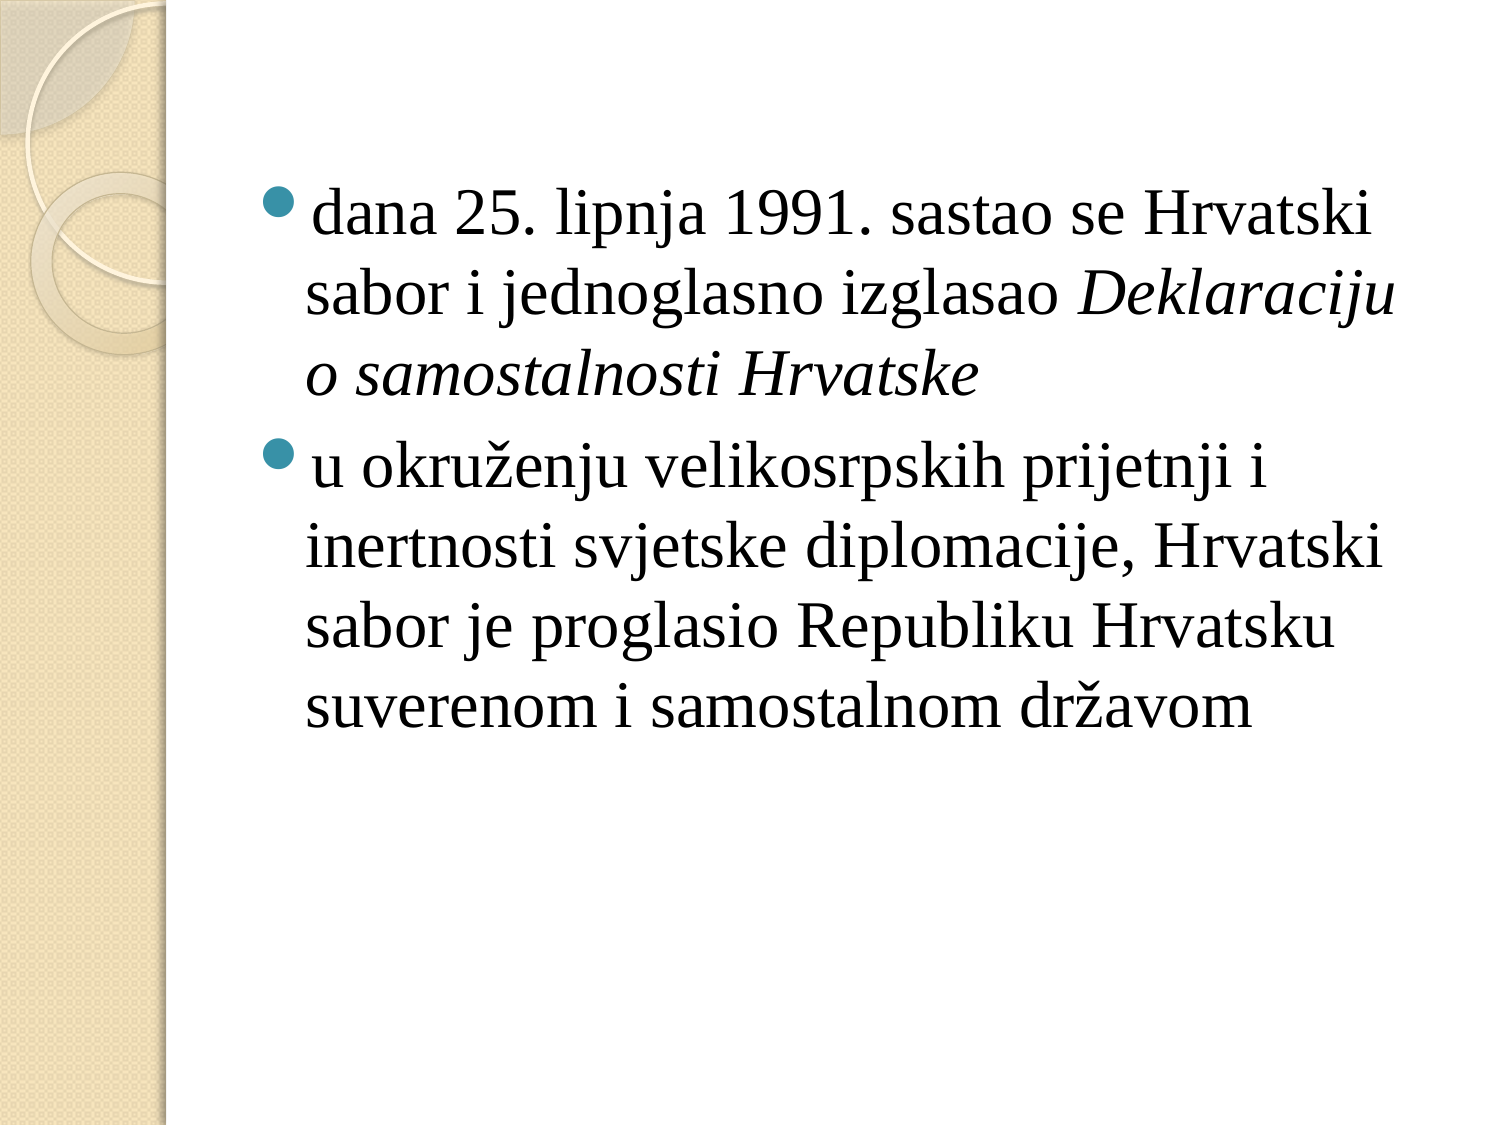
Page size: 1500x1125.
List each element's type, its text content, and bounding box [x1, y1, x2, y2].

list dana 25. lipnja 1991. sastao se Hrvatski sabor i jednoglasno izglasao Deklaraciju o samostalnosti Hrvatske u okruženju velikosrpskih prijetnji i inertnosti svjetske diplomacije, Hrvatski sabor je proglasio Republiku Hrvatsku suverenom i samostalnom državom [230, 160, 1461, 949]
